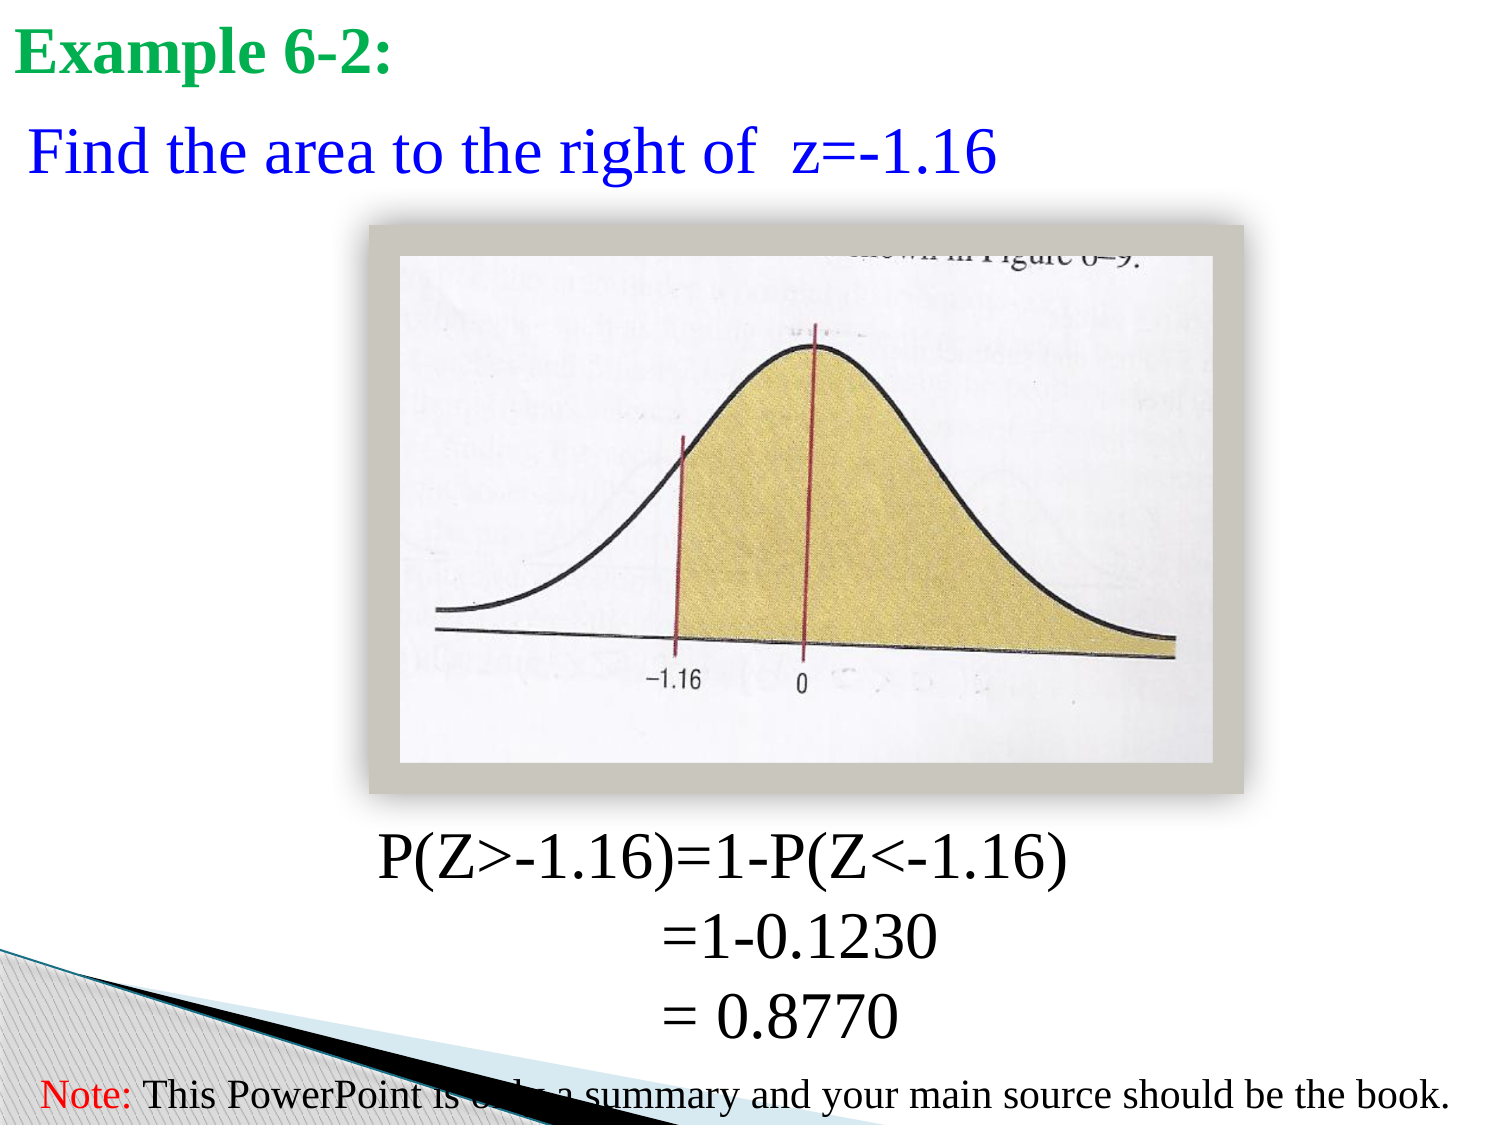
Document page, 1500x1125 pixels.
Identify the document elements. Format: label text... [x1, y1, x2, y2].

text_box Find the area to the right of z=-1.16 [12, 99, 1194, 195]
text_box Example 6-2: [0, 0, 581, 95]
text_box Note: This PowerPoint is only a summary and your main source should be the book. [24, 1059, 1488, 1125]
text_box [349, 212, 1213, 763]
text_box P(Z>-1.16)=1-P(Z<-1.16) =1-0.1230 = 0.8770 [362, 804, 1350, 1059]
